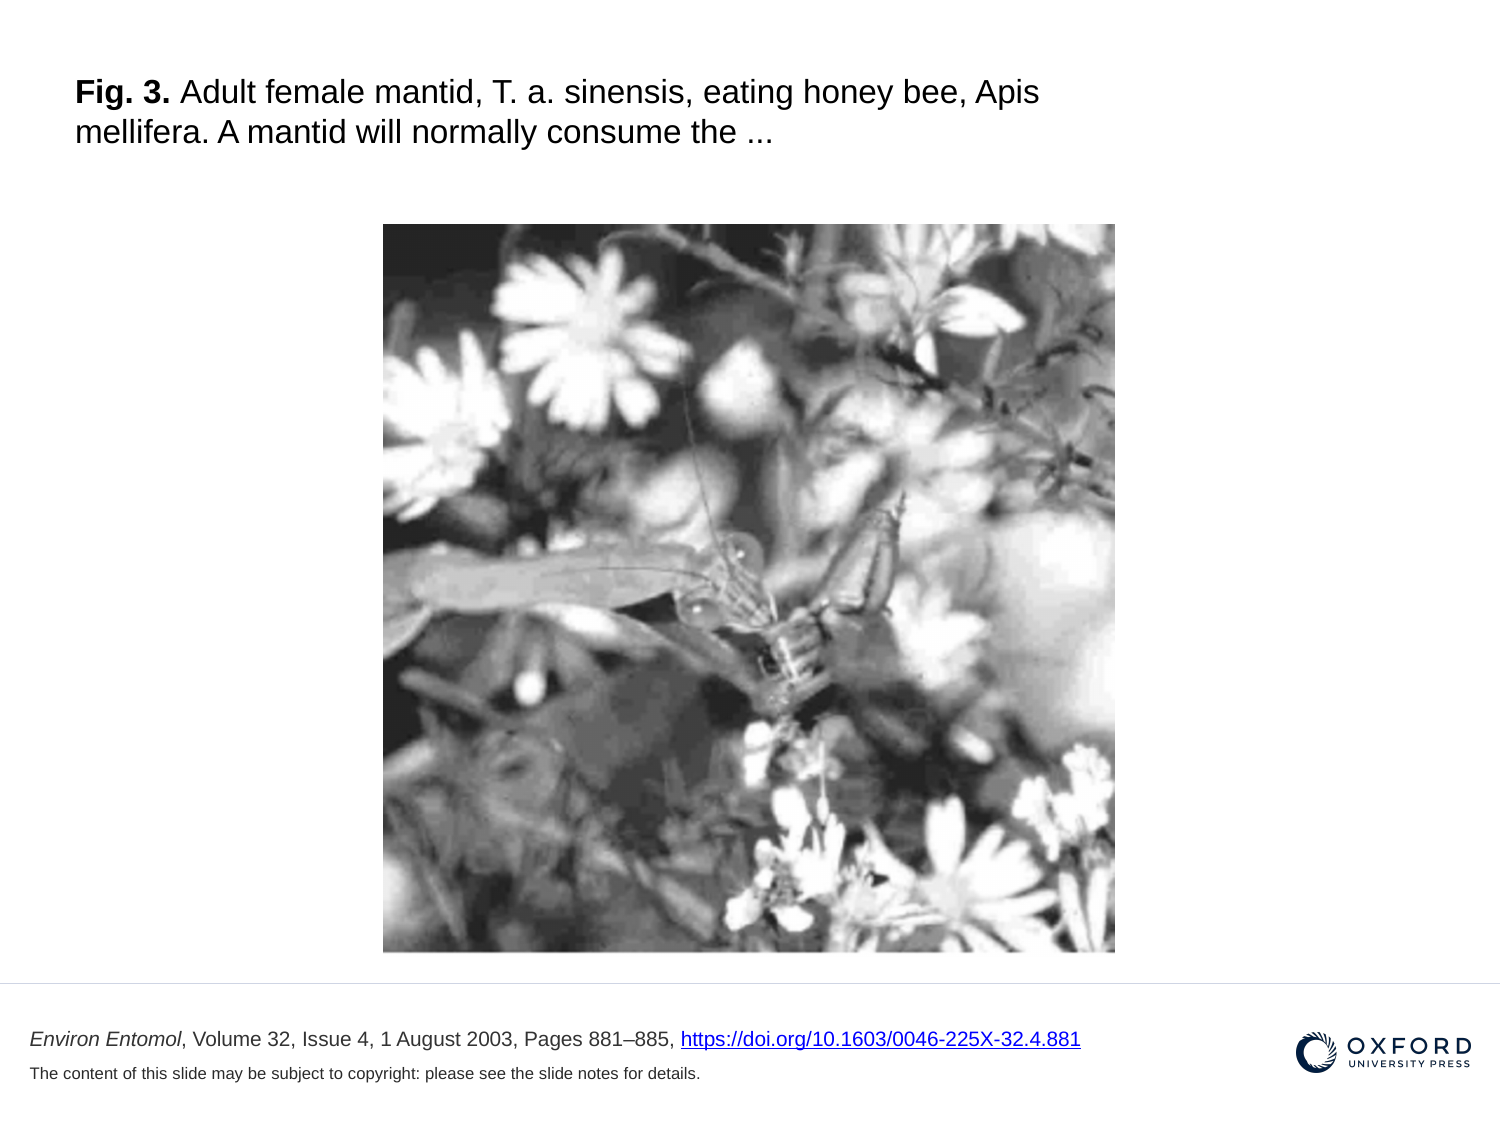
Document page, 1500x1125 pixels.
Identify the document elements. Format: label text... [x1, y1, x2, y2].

footer Environ Entomol, Volume 32, Issue 4, 1 August 2003, Pages 881–885, https://doi.org/10.1603/0046-225X-32.4.881 The content of this slide may be subject to copyright: please see the slide notes for details. [0, 983, 1260, 1125]
picture [1296, 1032, 1471, 1073]
title Fig. 3. Adult female mantid, T. a. sinensis, eating honey bee, Apis mellifera. A mantid will normally consume the ... [75, 69, 1078, 171]
picture [383, 224, 1115, 957]
